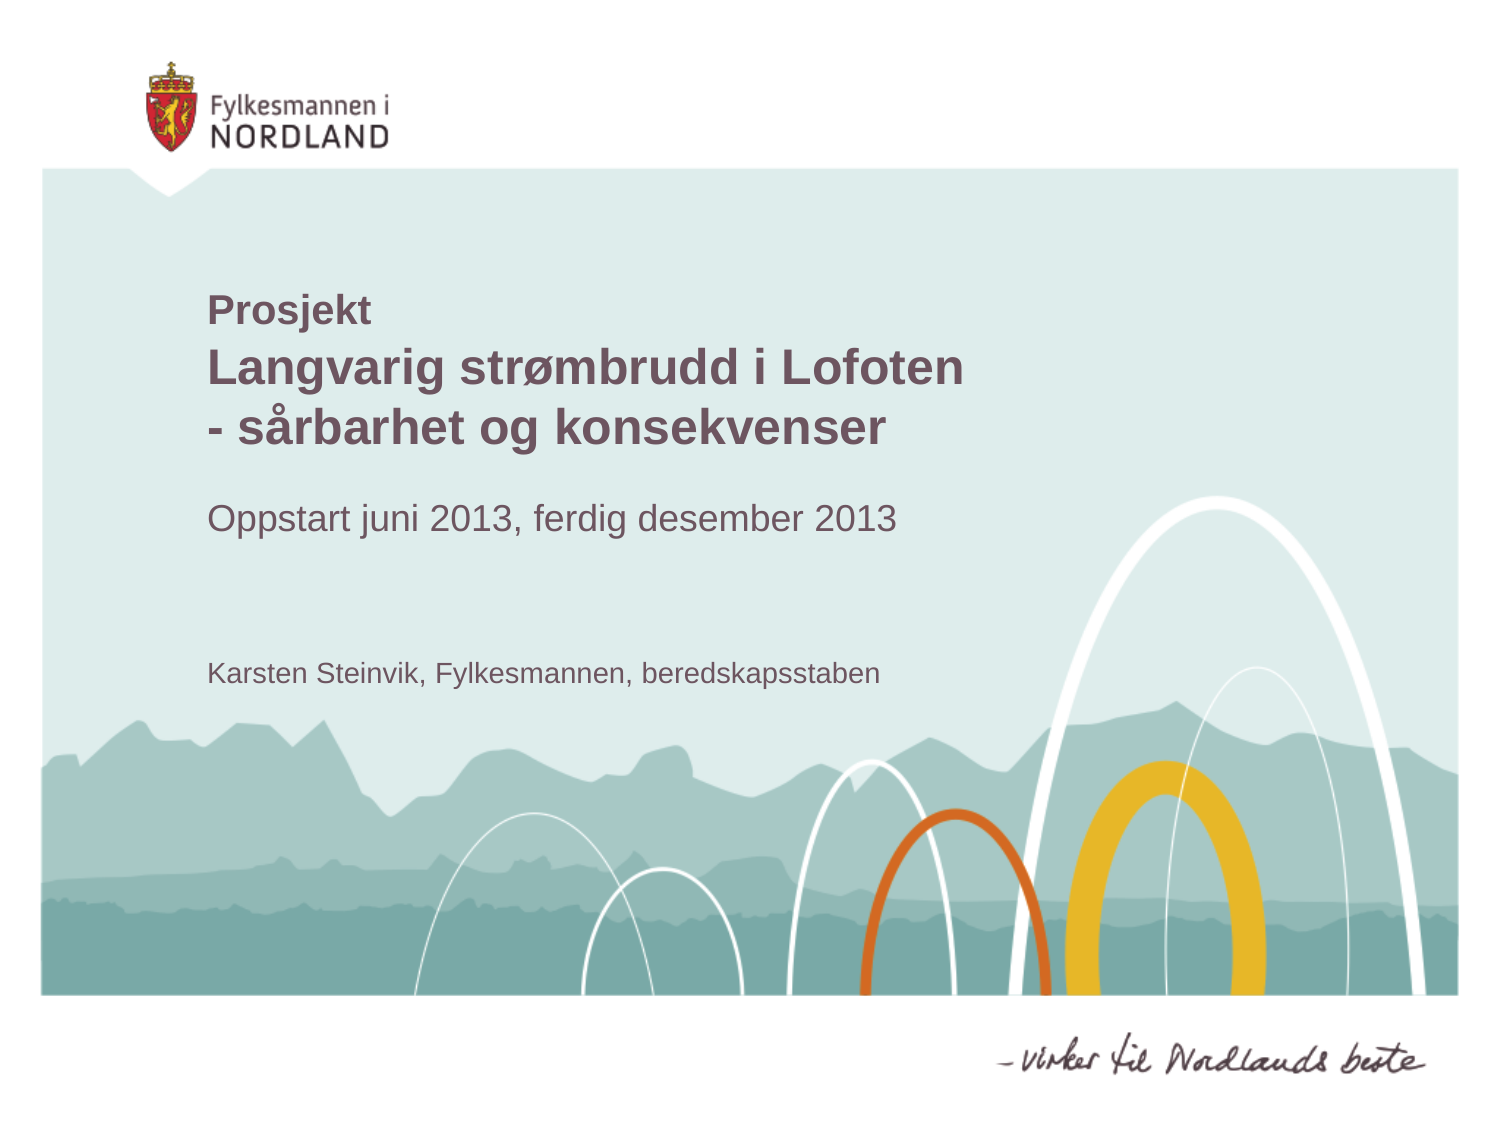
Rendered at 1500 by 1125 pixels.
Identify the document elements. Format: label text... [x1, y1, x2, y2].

subtitle Karsten Steinvik, Fylkesmannen, beredskapsstaben [192, 647, 1208, 698]
picture [0, 0, 1500, 1125]
title Prosjekt Langvarig strømbrudd i Lofoten - sårbarhet og konsekvenser Oppstart juni 2013, ferdig desember 2013 [192, 266, 1219, 580]
